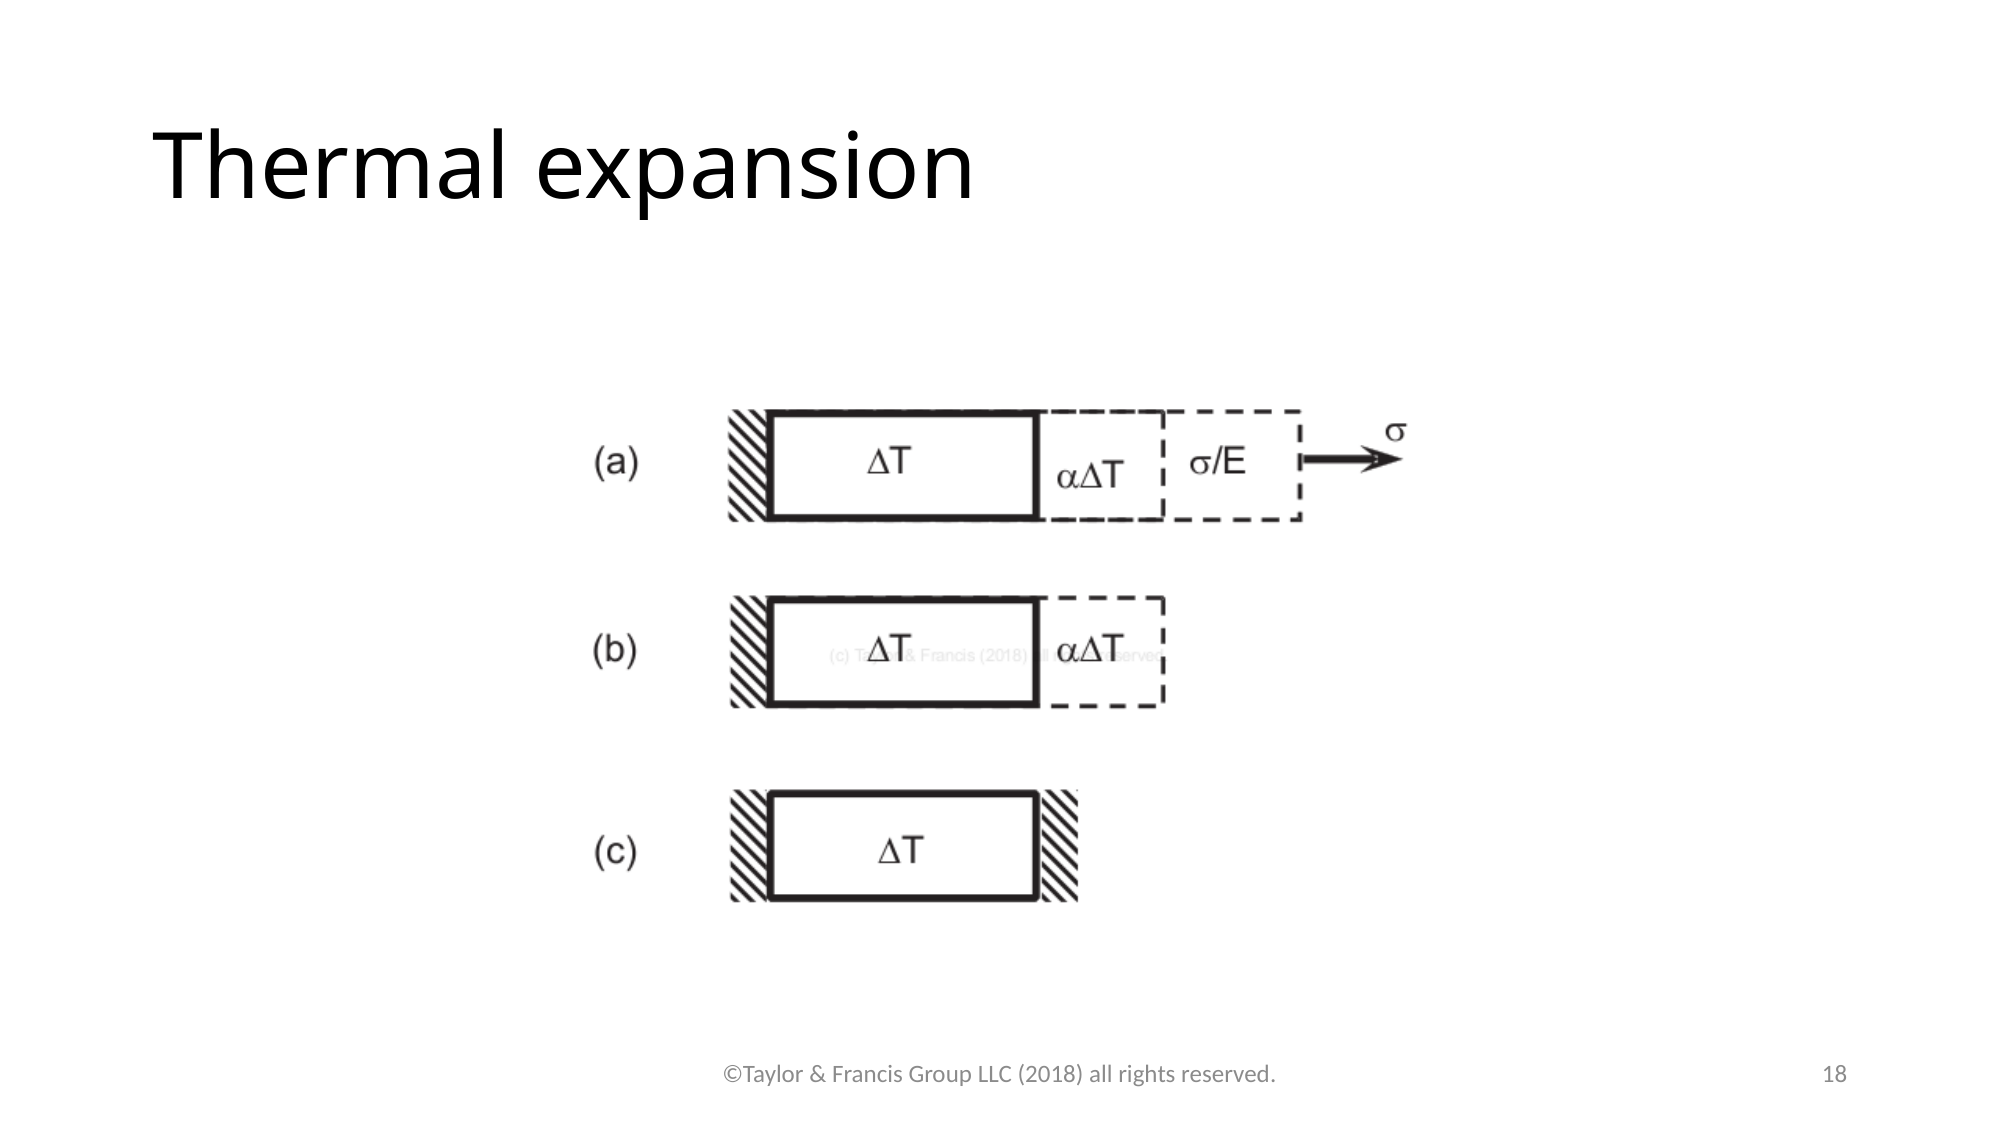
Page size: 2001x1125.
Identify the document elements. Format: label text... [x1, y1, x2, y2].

slide_number 18 [1412, 1042, 1863, 1103]
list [592, 408, 1408, 904]
title Thermal expansion [137, 59, 1863, 278]
footer ©Taylor & Francis Group LLC (2018) all rights reserved. [662, 1042, 1338, 1103]
